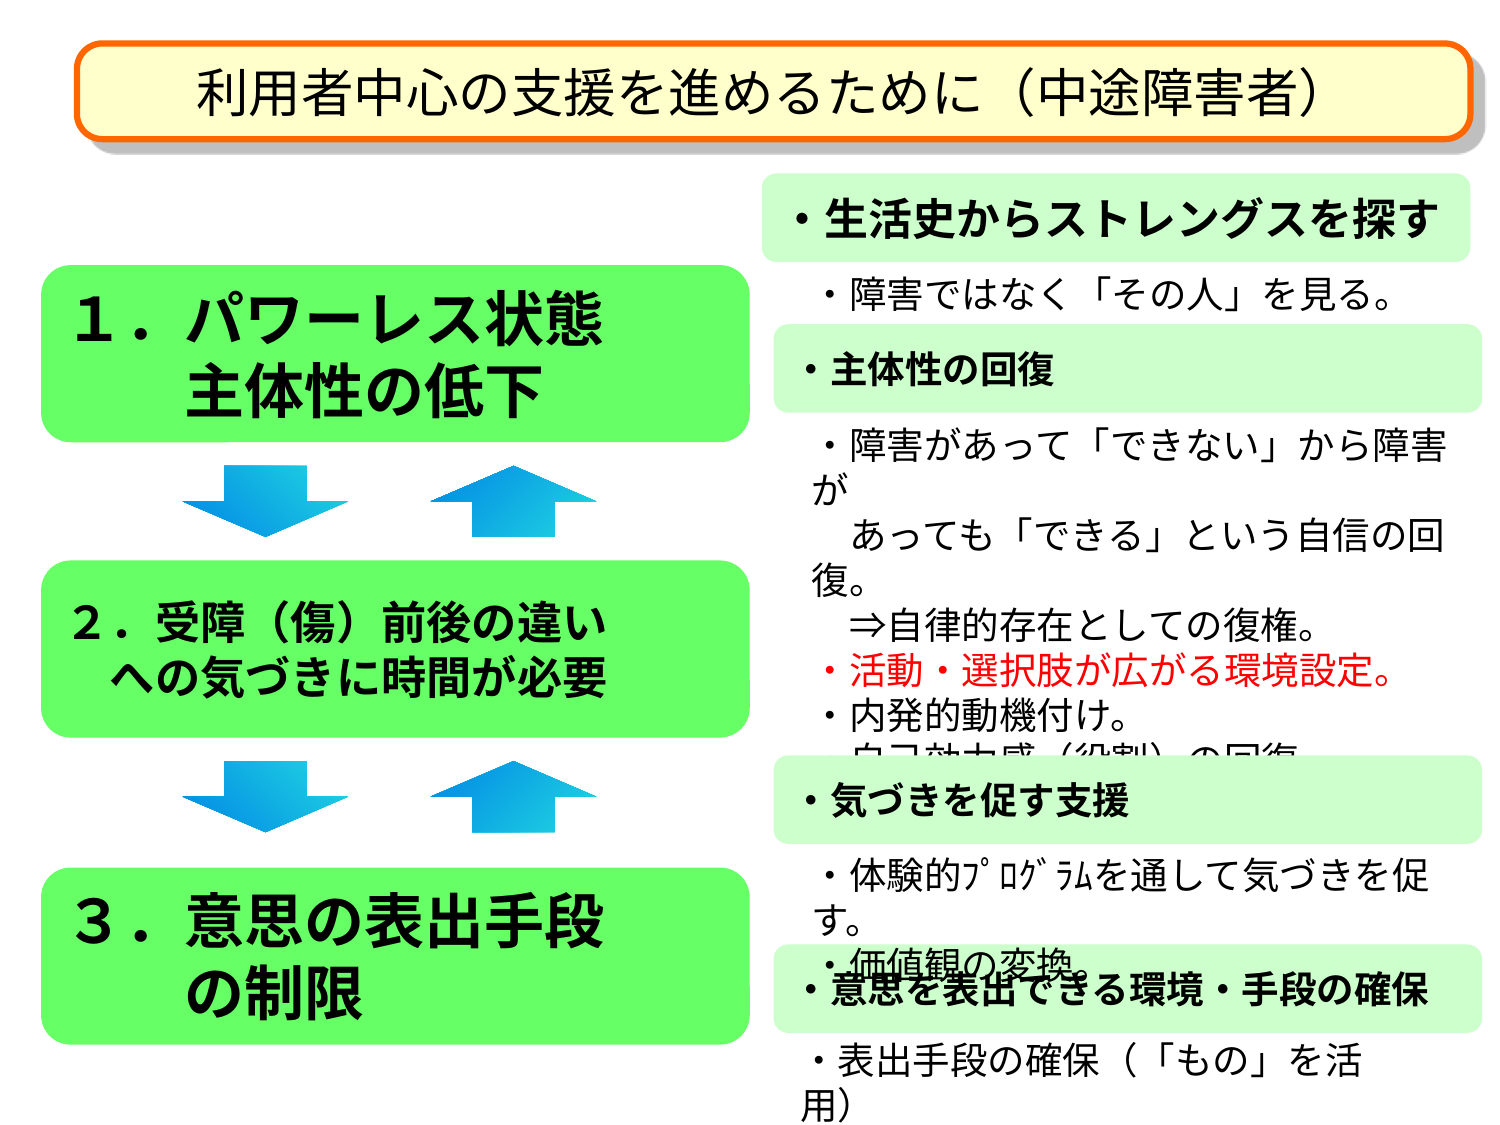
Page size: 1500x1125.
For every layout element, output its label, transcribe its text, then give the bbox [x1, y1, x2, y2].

text_box ・障害があって「できない」から障害が あっても「できる」という自信の回復。 ⇒自律的存在としての復権。 ・活動・選択肢が広がる環境設定。 ・内発的動機付け。 ・自己効力感（役割）の回復。 ⇒「患者」から主権者（市民）へ [797, 414, 1471, 753]
text_box [428, 759, 599, 835]
text_box ・表出手段の確保（「もの」を活用） [785, 1029, 1424, 1125]
text_box ・体験的ﾌﾟﾛｸﾞﾗﾑを通して気づきを促す。 ・価値観の変換。 [797, 844, 1483, 994]
text_box [180, 463, 351, 539]
text_box 利用者中心の支援を進めるために（中途障害者） [76, 43, 1471, 140]
text_box ・生活史からストレングスを探す [759, 171, 1473, 265]
text_box １．パワーレス状態 主体性の低下 [39, 263, 752, 445]
text_box [428, 463, 599, 539]
text_box ・気づきを促す支援 [771, 753, 1485, 846]
text_box [180, 759, 351, 835]
text_box ・主体性の回復 [771, 322, 1485, 415]
text_box ・意思を表出できる環境・手段の確保 [771, 942, 1485, 1035]
text_box ・障害ではなく「その人」を見る。 [797, 263, 1471, 324]
text_box ３．意思の表出手段 の制限 [39, 865, 752, 1047]
text_box ２．受障（傷）前後の違い への気づきに時間が必要 [39, 558, 752, 740]
